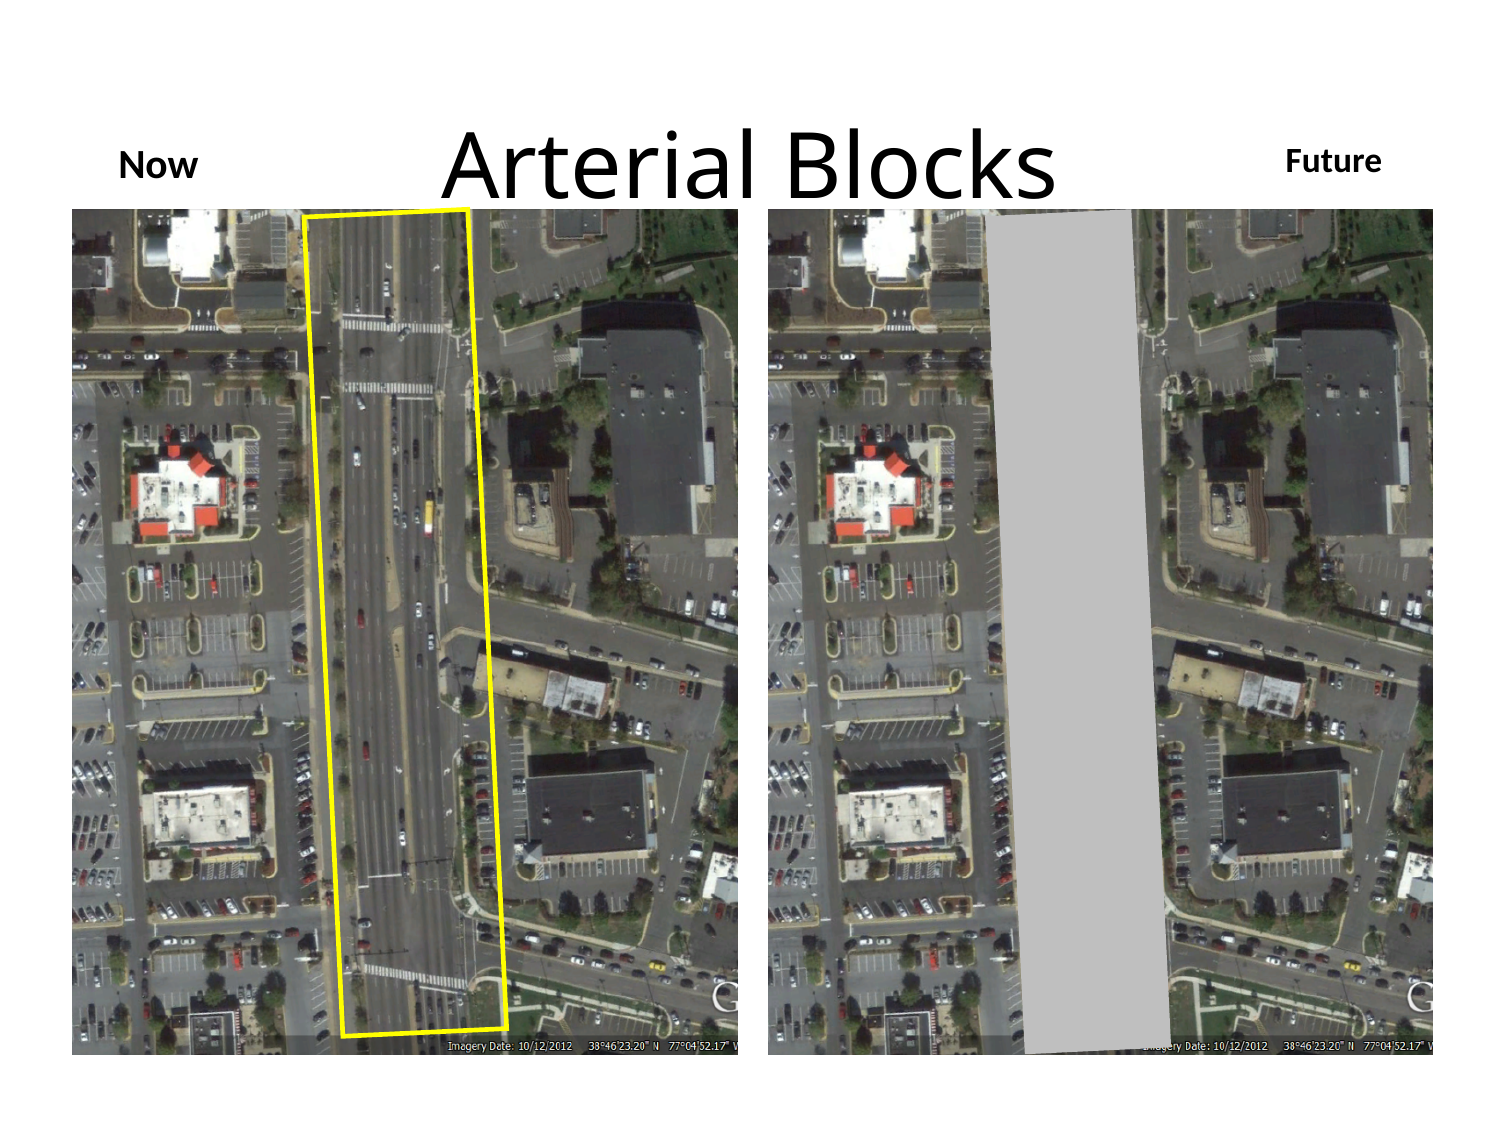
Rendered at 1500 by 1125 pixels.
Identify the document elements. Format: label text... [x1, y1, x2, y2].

picture [72, 209, 738, 1055]
title Arterial Blocks [103, 59, 1398, 278]
list Now [103, 134, 738, 195]
list Future [759, 134, 1398, 189]
picture [768, 209, 1433, 1055]
